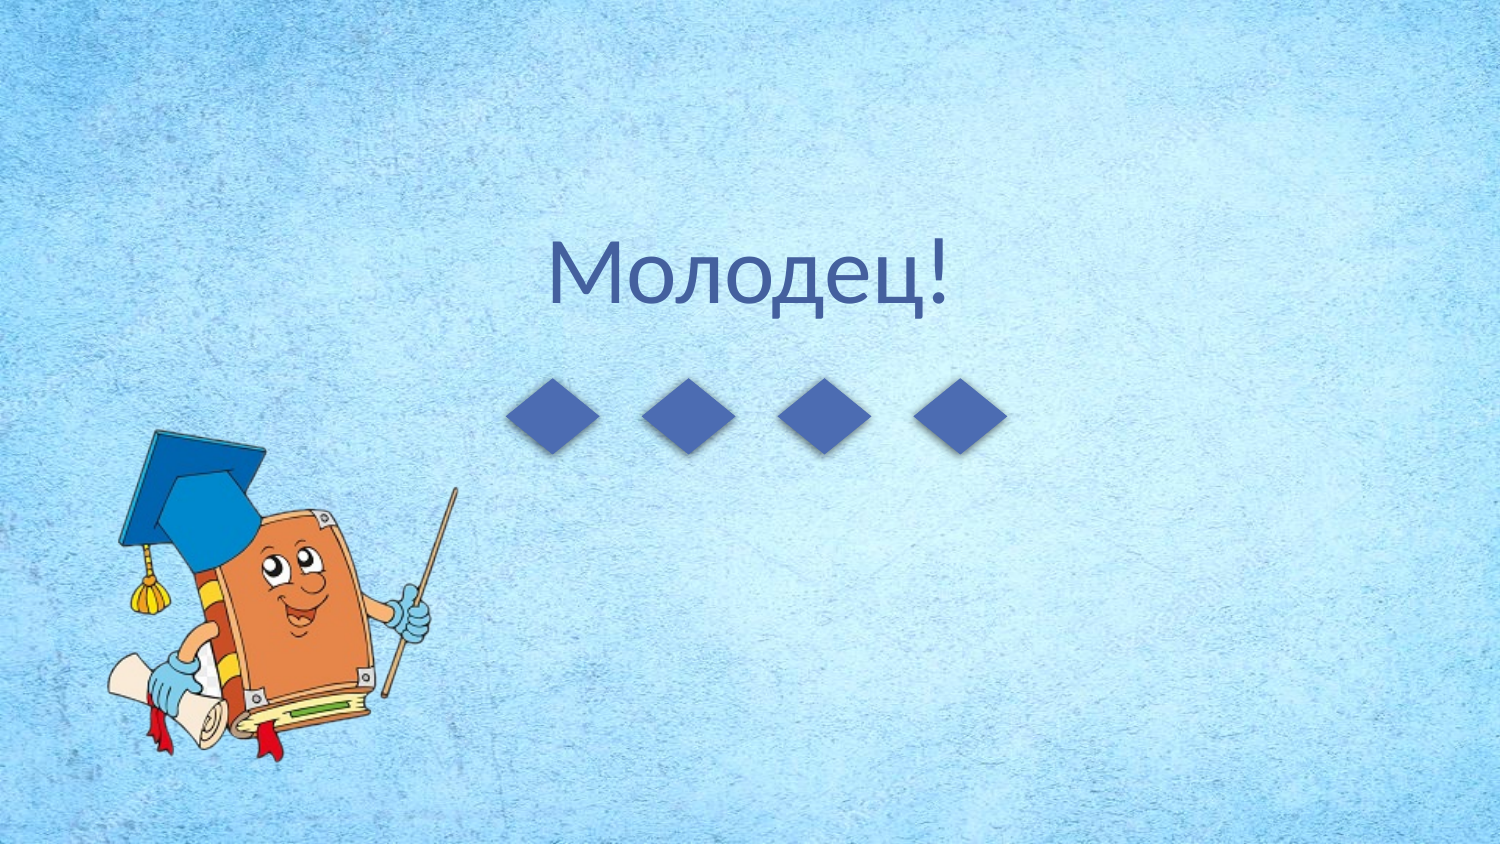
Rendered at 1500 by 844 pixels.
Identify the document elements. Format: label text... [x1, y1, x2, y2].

text_box [641, 378, 736, 455]
text_box [505, 378, 600, 455]
text_box Молодец! [365, 201, 1135, 329]
text_box [777, 378, 872, 455]
picture [0, 0, 1500, 844]
text_box [913, 378, 1008, 455]
